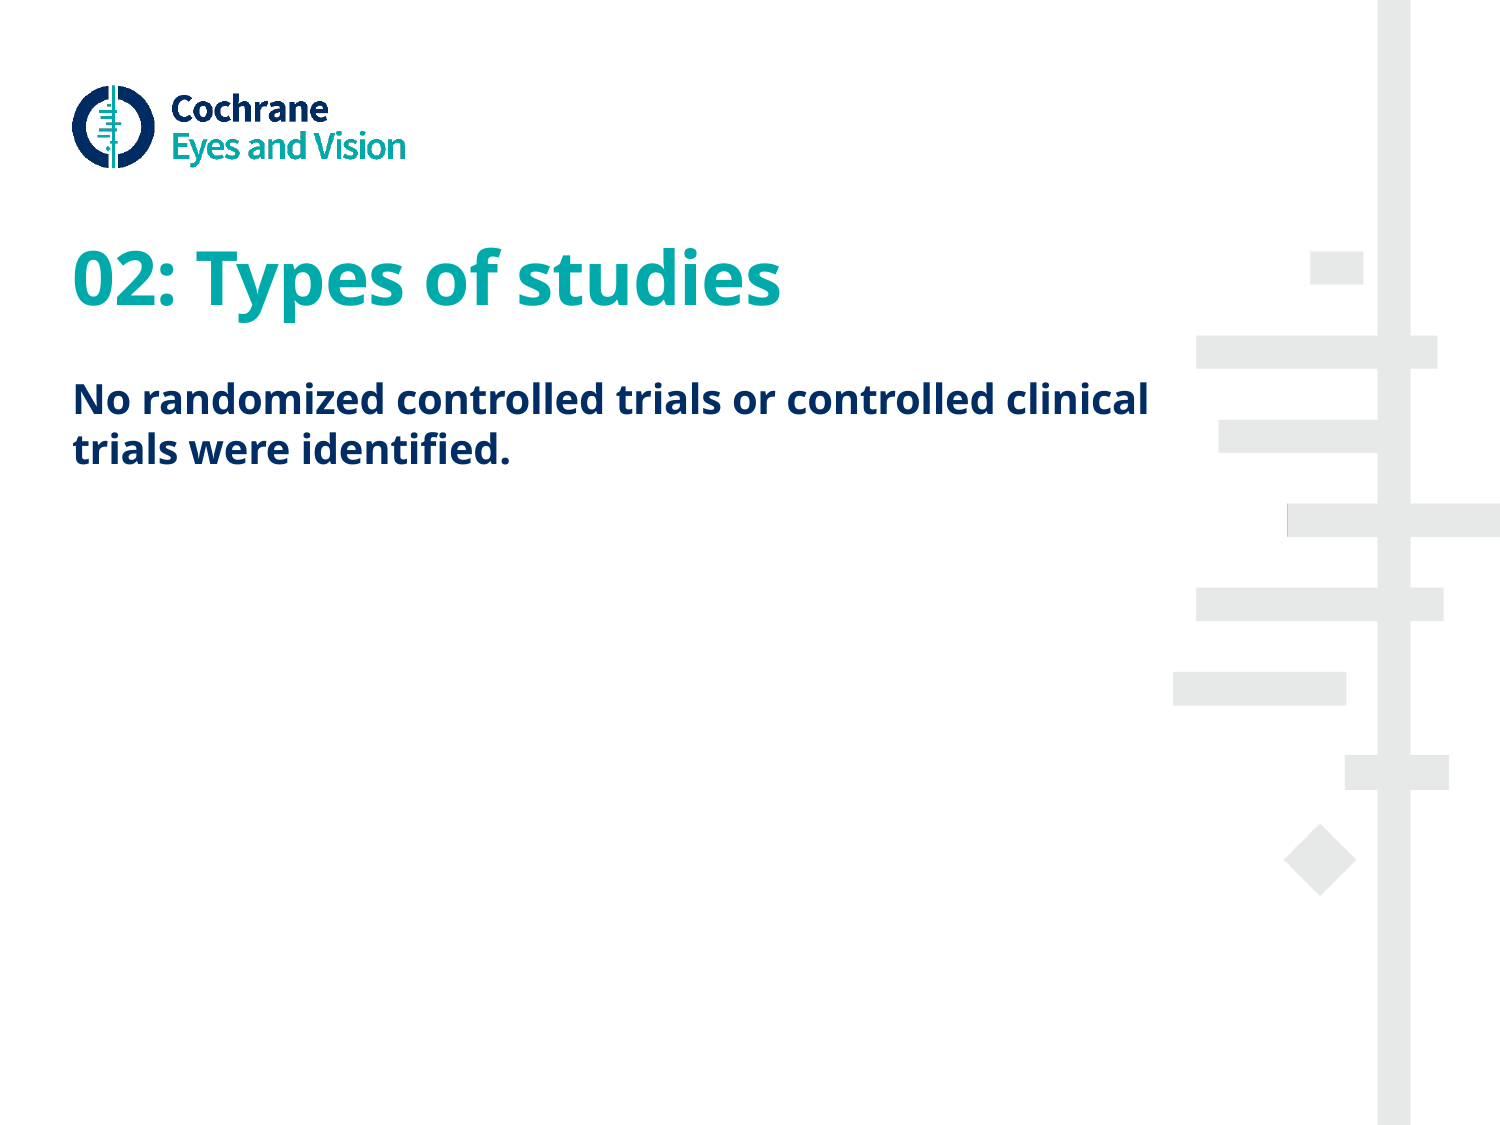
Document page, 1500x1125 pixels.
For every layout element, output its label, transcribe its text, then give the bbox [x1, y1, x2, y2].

list No randomized controlled trials or controlled clinical trials were identified. [72, 373, 1208, 1015]
picture [72, 82, 413, 176]
picture [1173, 0, 1500, 1125]
title 02: Types of studies [72, 216, 1076, 320]
